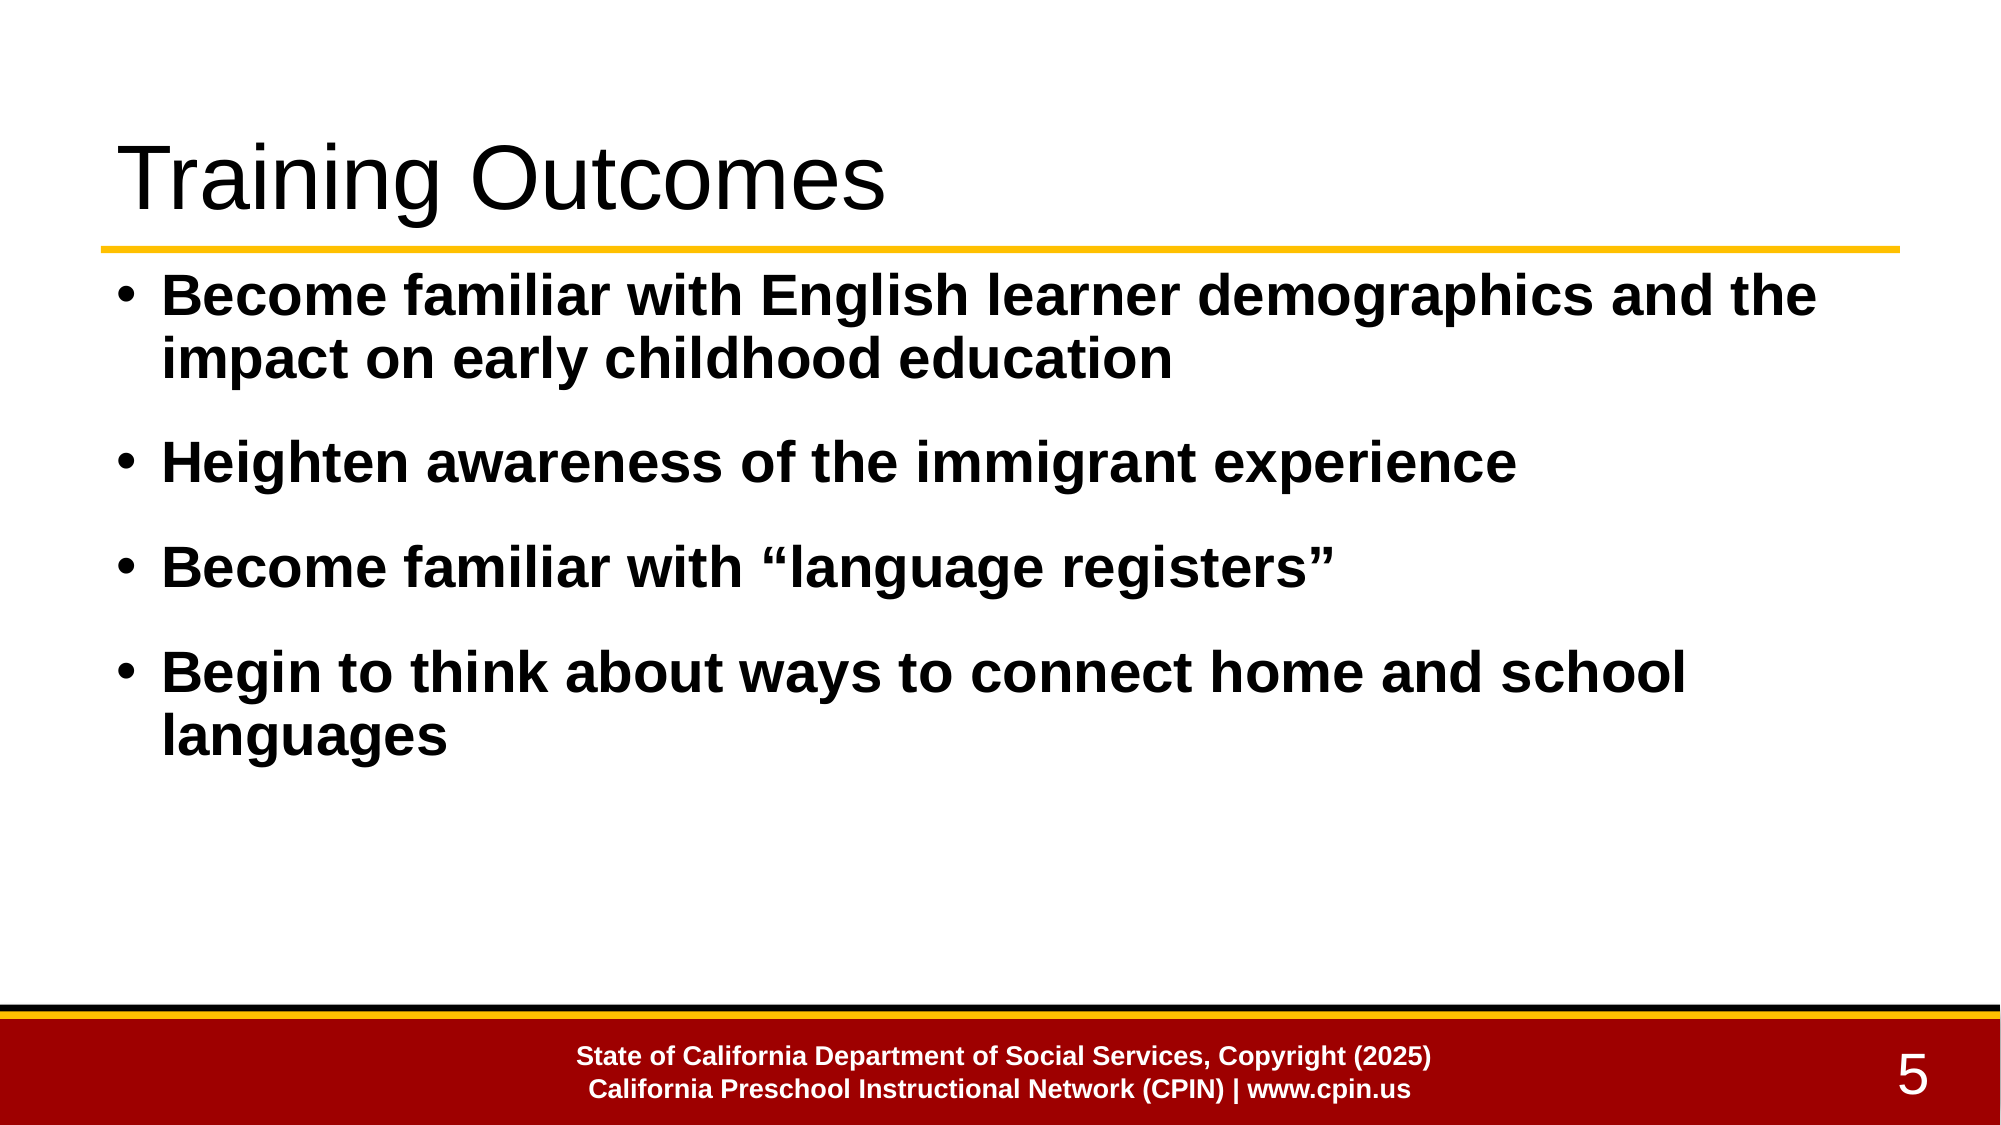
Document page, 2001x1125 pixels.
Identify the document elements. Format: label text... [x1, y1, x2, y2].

title Training Outcomes [101, 54, 1900, 236]
list Become familiar with English learner demographics and the impact on early childhood education Heighten awareness of the immigrant experience Become familiar with “language registers” Begin to think about ways to connect home and school languages [101, 257, 1900, 947]
